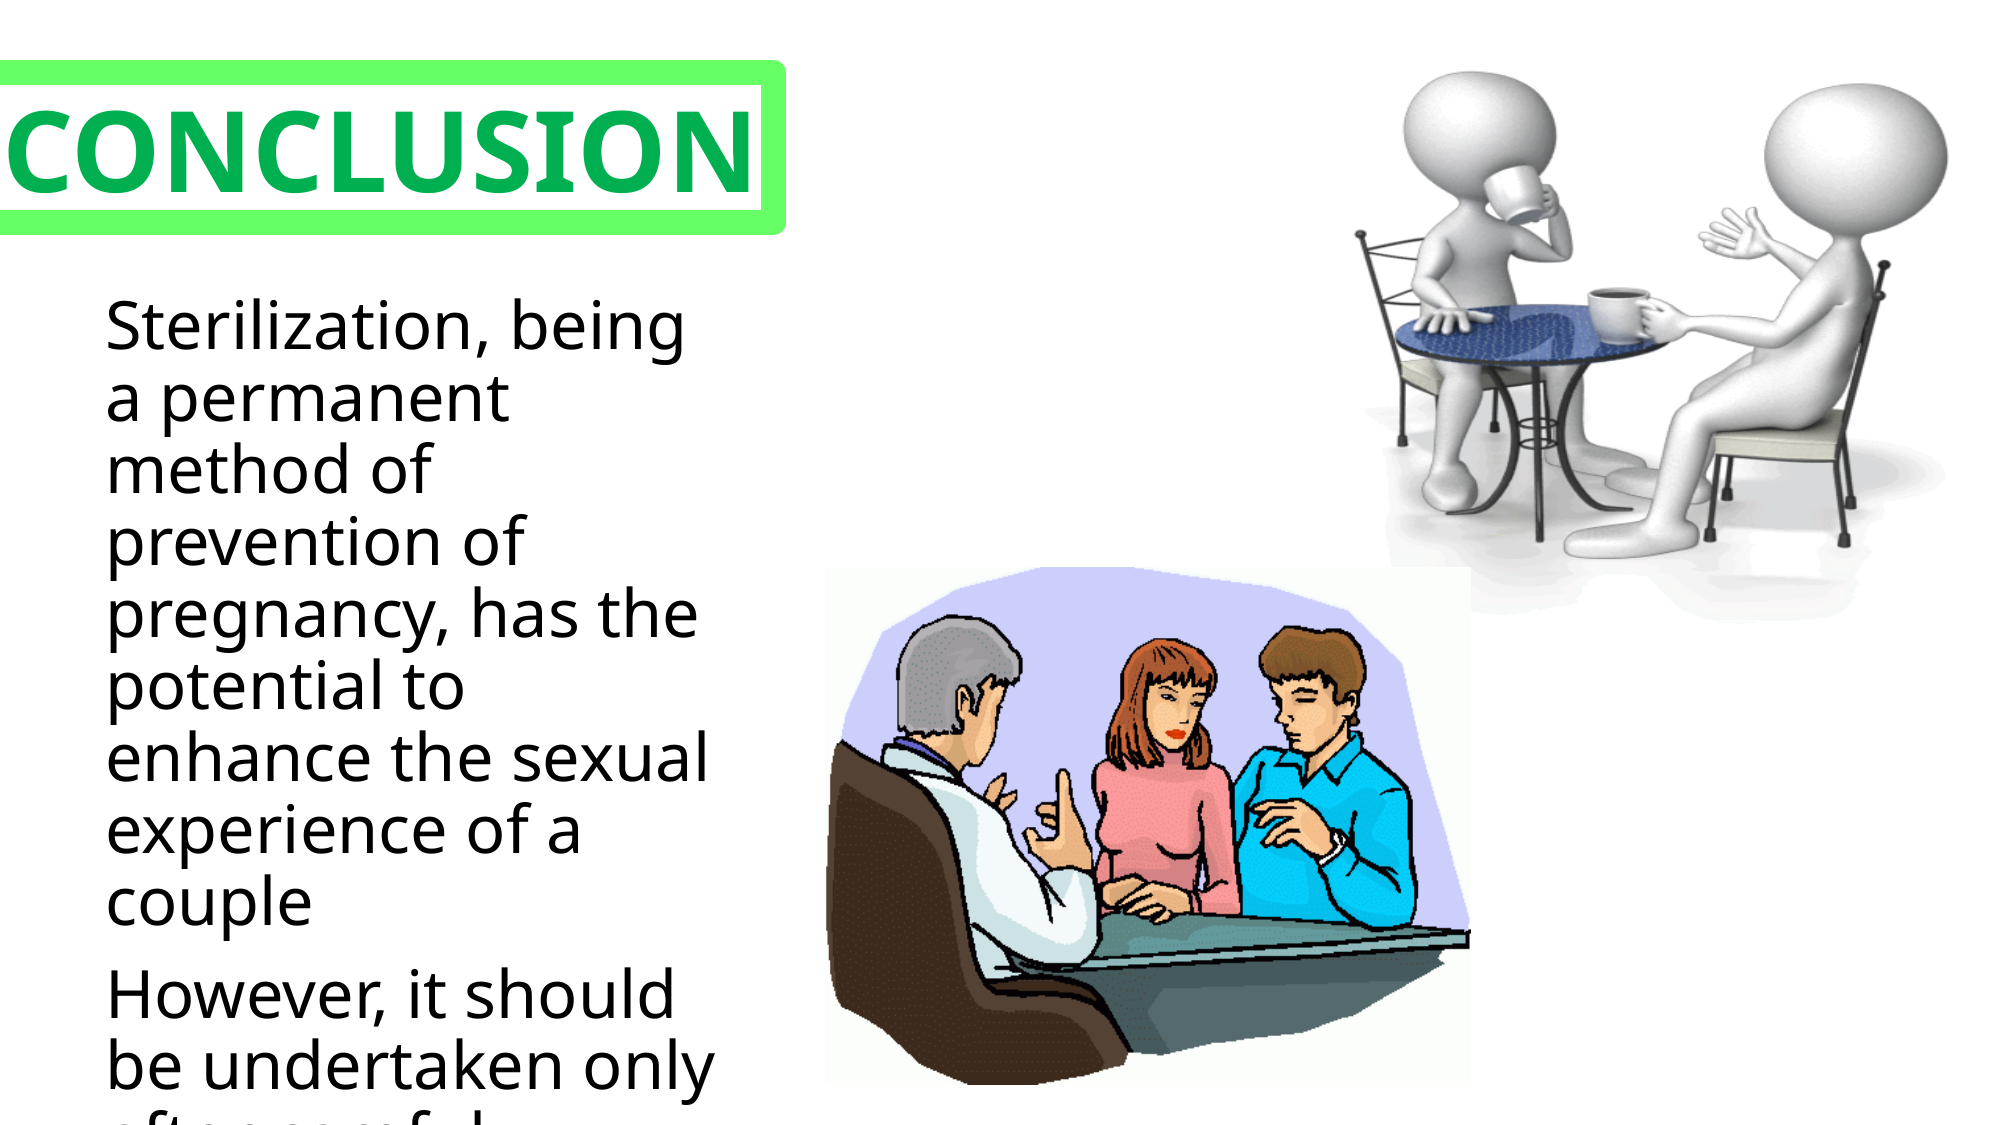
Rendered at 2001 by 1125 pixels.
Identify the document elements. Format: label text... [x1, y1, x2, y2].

list Sterilization, being a permanent method of prevention of pregnancy, has the potential to enhance the sexual experience of a couple However, it should be undertaken only after careful discussion and consideration in order to avoid having unnecessary regrets and conflict [90, 284, 746, 1049]
text_box CONCLUSION [0, 72, 774, 223]
picture [824, 42, 1971, 1085]
